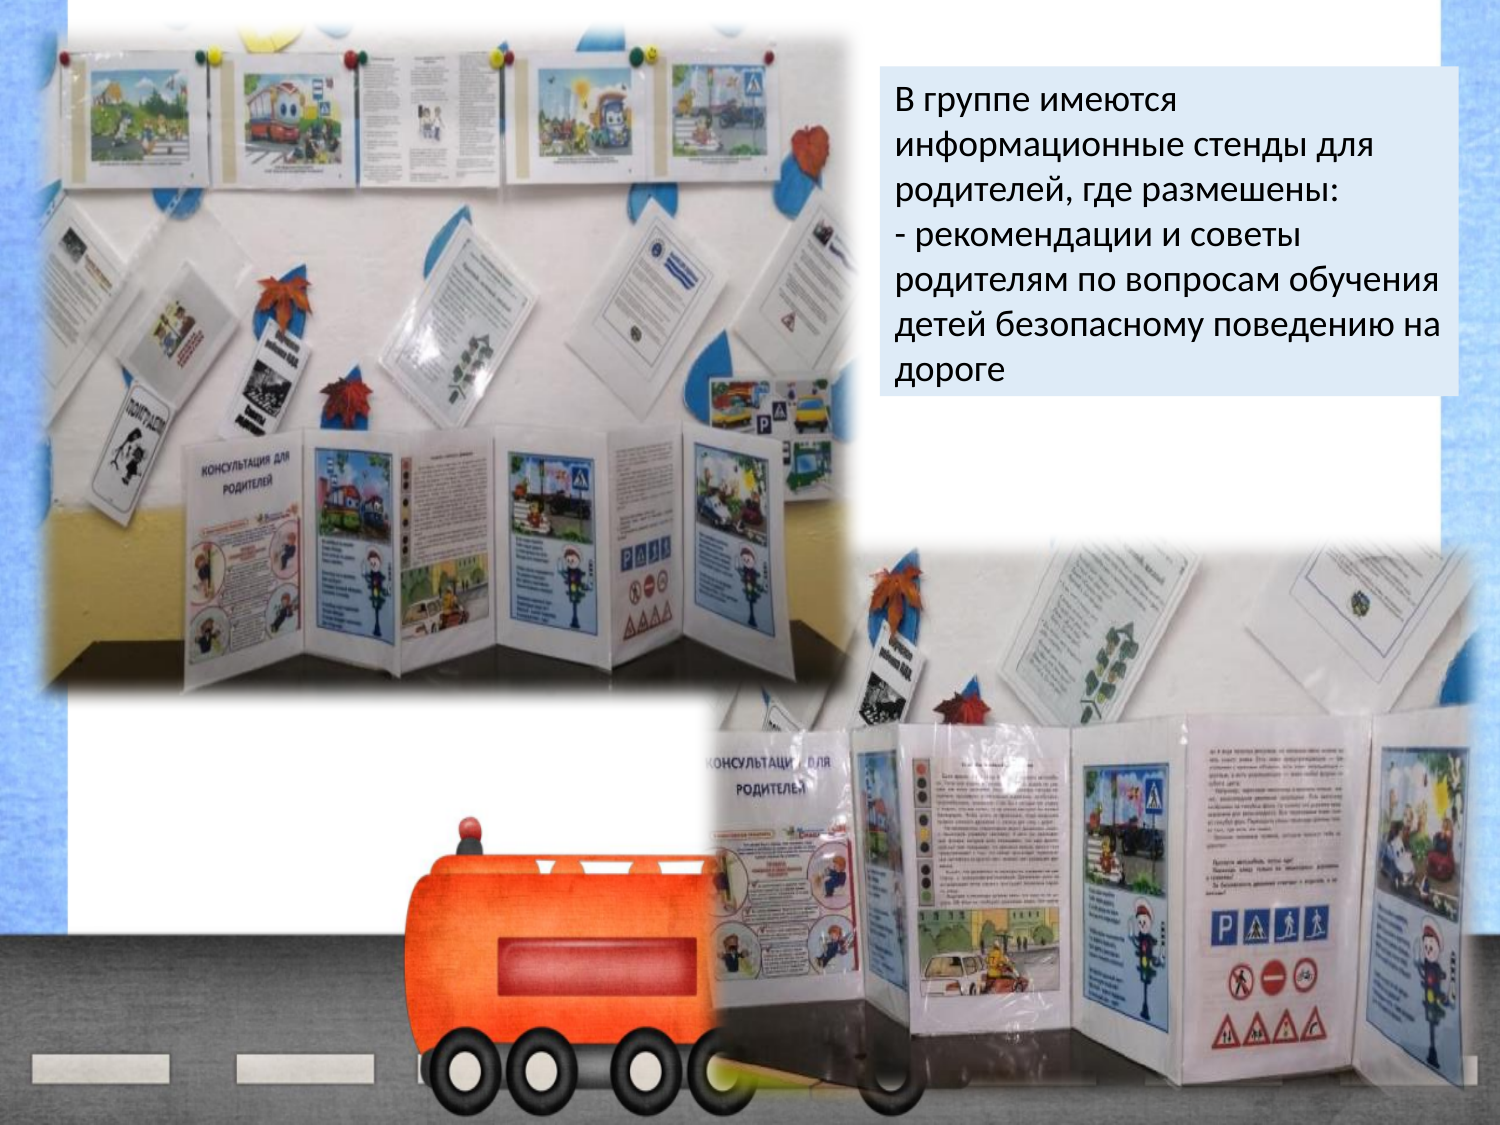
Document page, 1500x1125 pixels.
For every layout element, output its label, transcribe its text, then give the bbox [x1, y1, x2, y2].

picture [0, 0, 1500, 1125]
text_box В группе имеются информационные стенды для родителей, где размешены: - рекомендации и советы родителям по вопросам обучения детей безопасному поведению на дороге [879, 66, 1459, 397]
